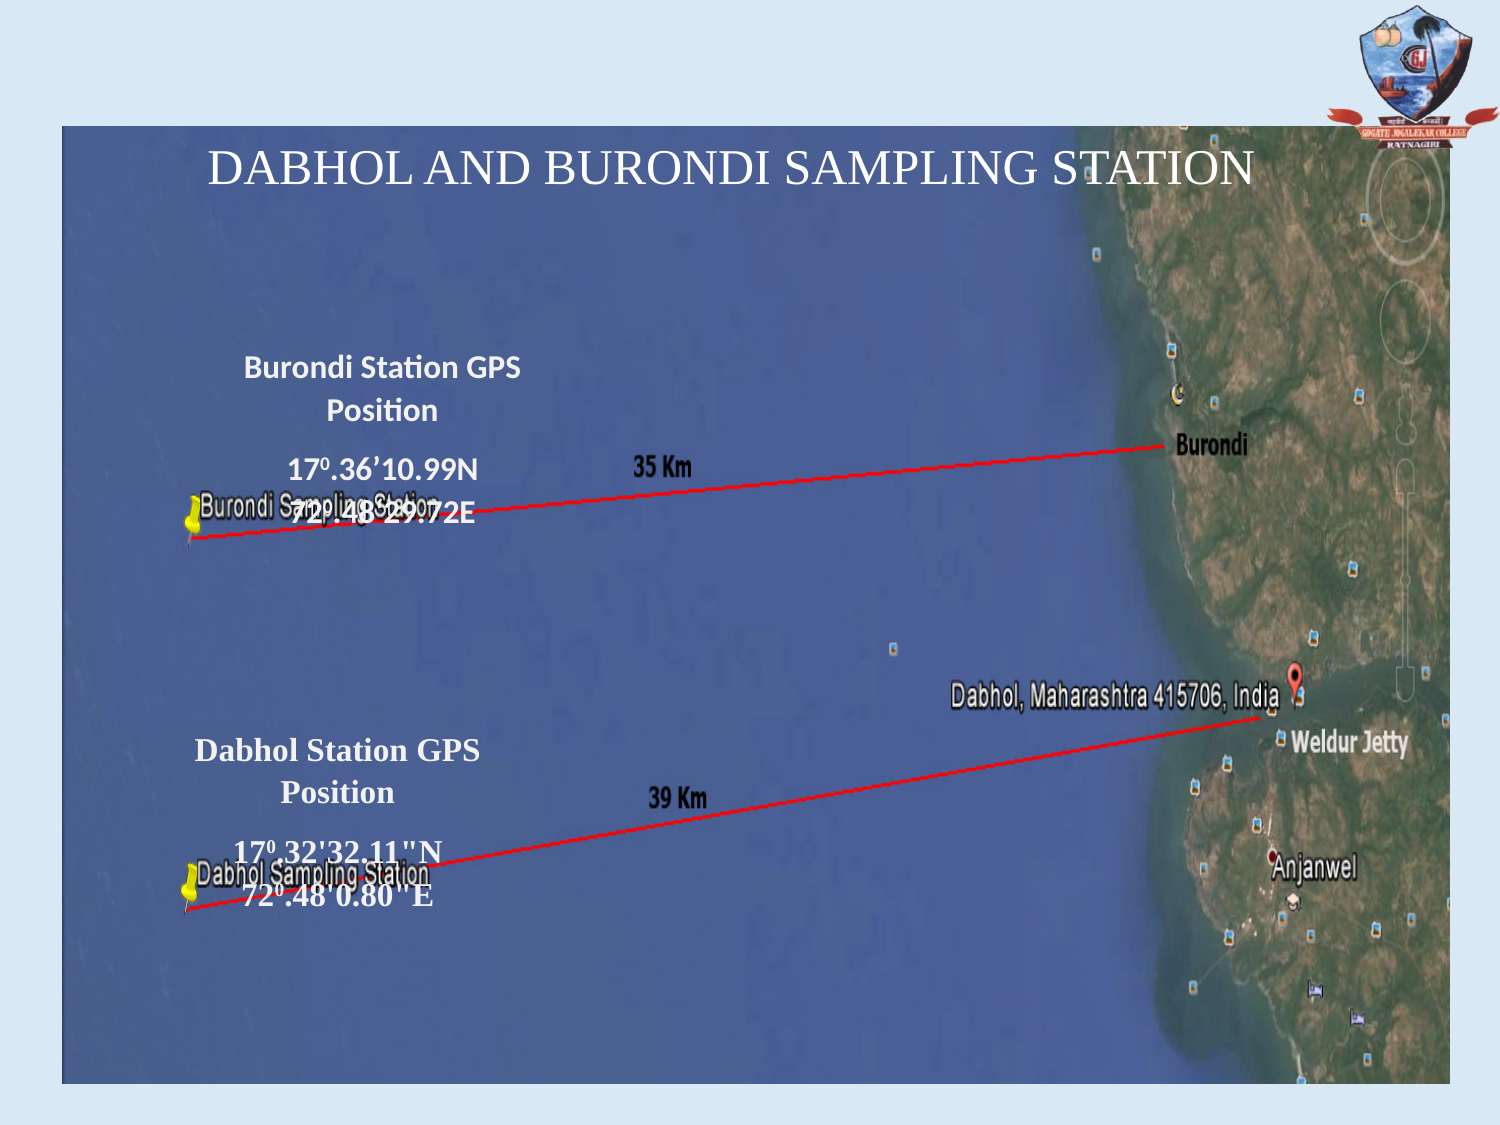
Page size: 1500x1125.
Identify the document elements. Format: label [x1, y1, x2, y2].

picture [1326, 0, 1500, 150]
list [62, 126, 1450, 1084]
